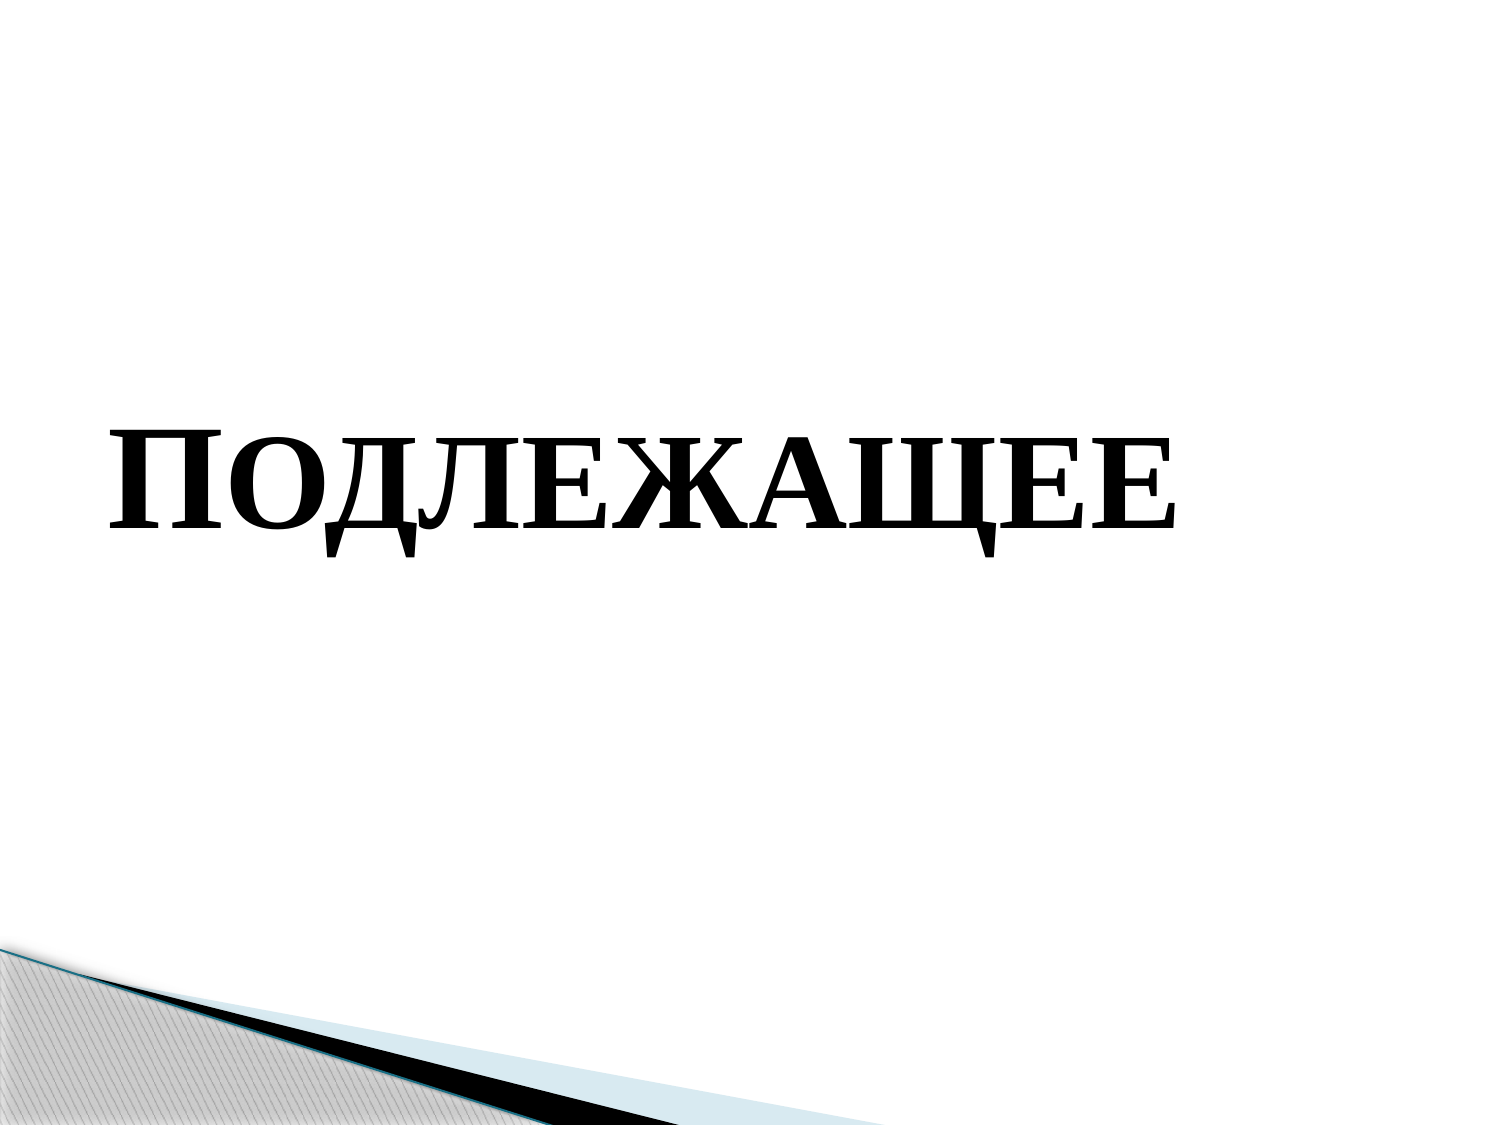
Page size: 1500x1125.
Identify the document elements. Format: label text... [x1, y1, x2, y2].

list ПОДЛЕЖАЩЕЕ [75, 243, 1425, 986]
